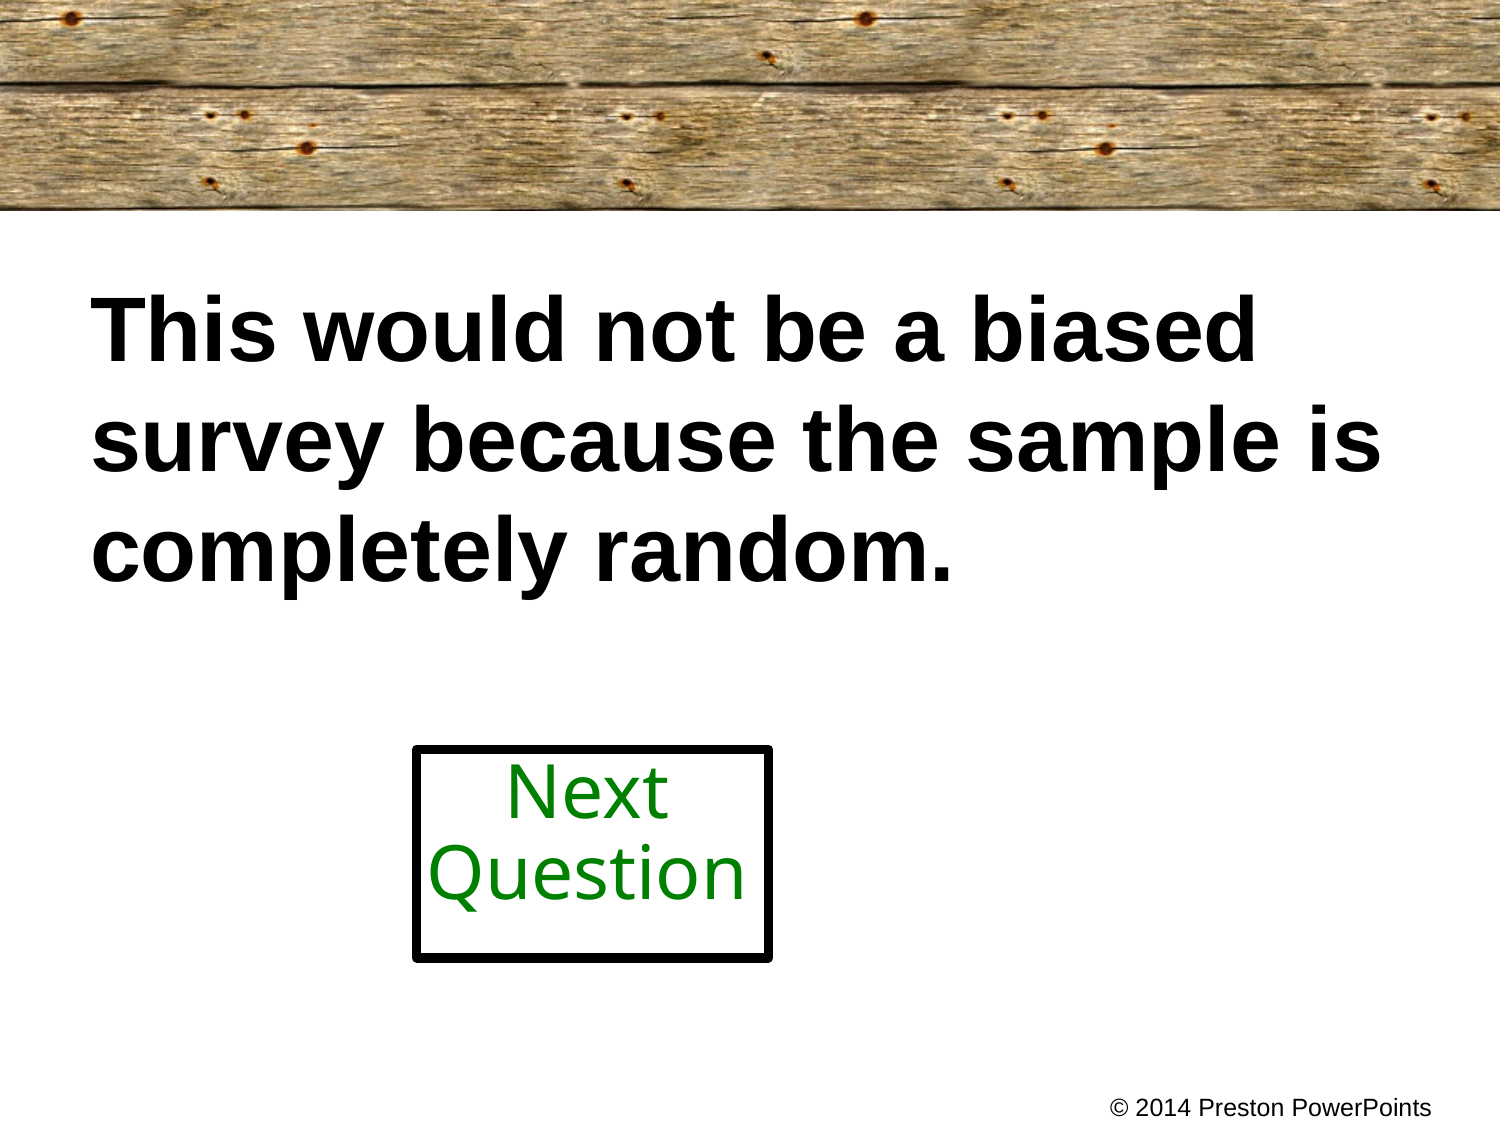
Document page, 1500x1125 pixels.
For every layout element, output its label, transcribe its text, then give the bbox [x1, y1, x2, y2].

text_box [362, 746, 812, 959]
list This would not be a biased survey because the sample is completely random. [75, 262, 1425, 693]
picture [0, 0, 1500, 211]
